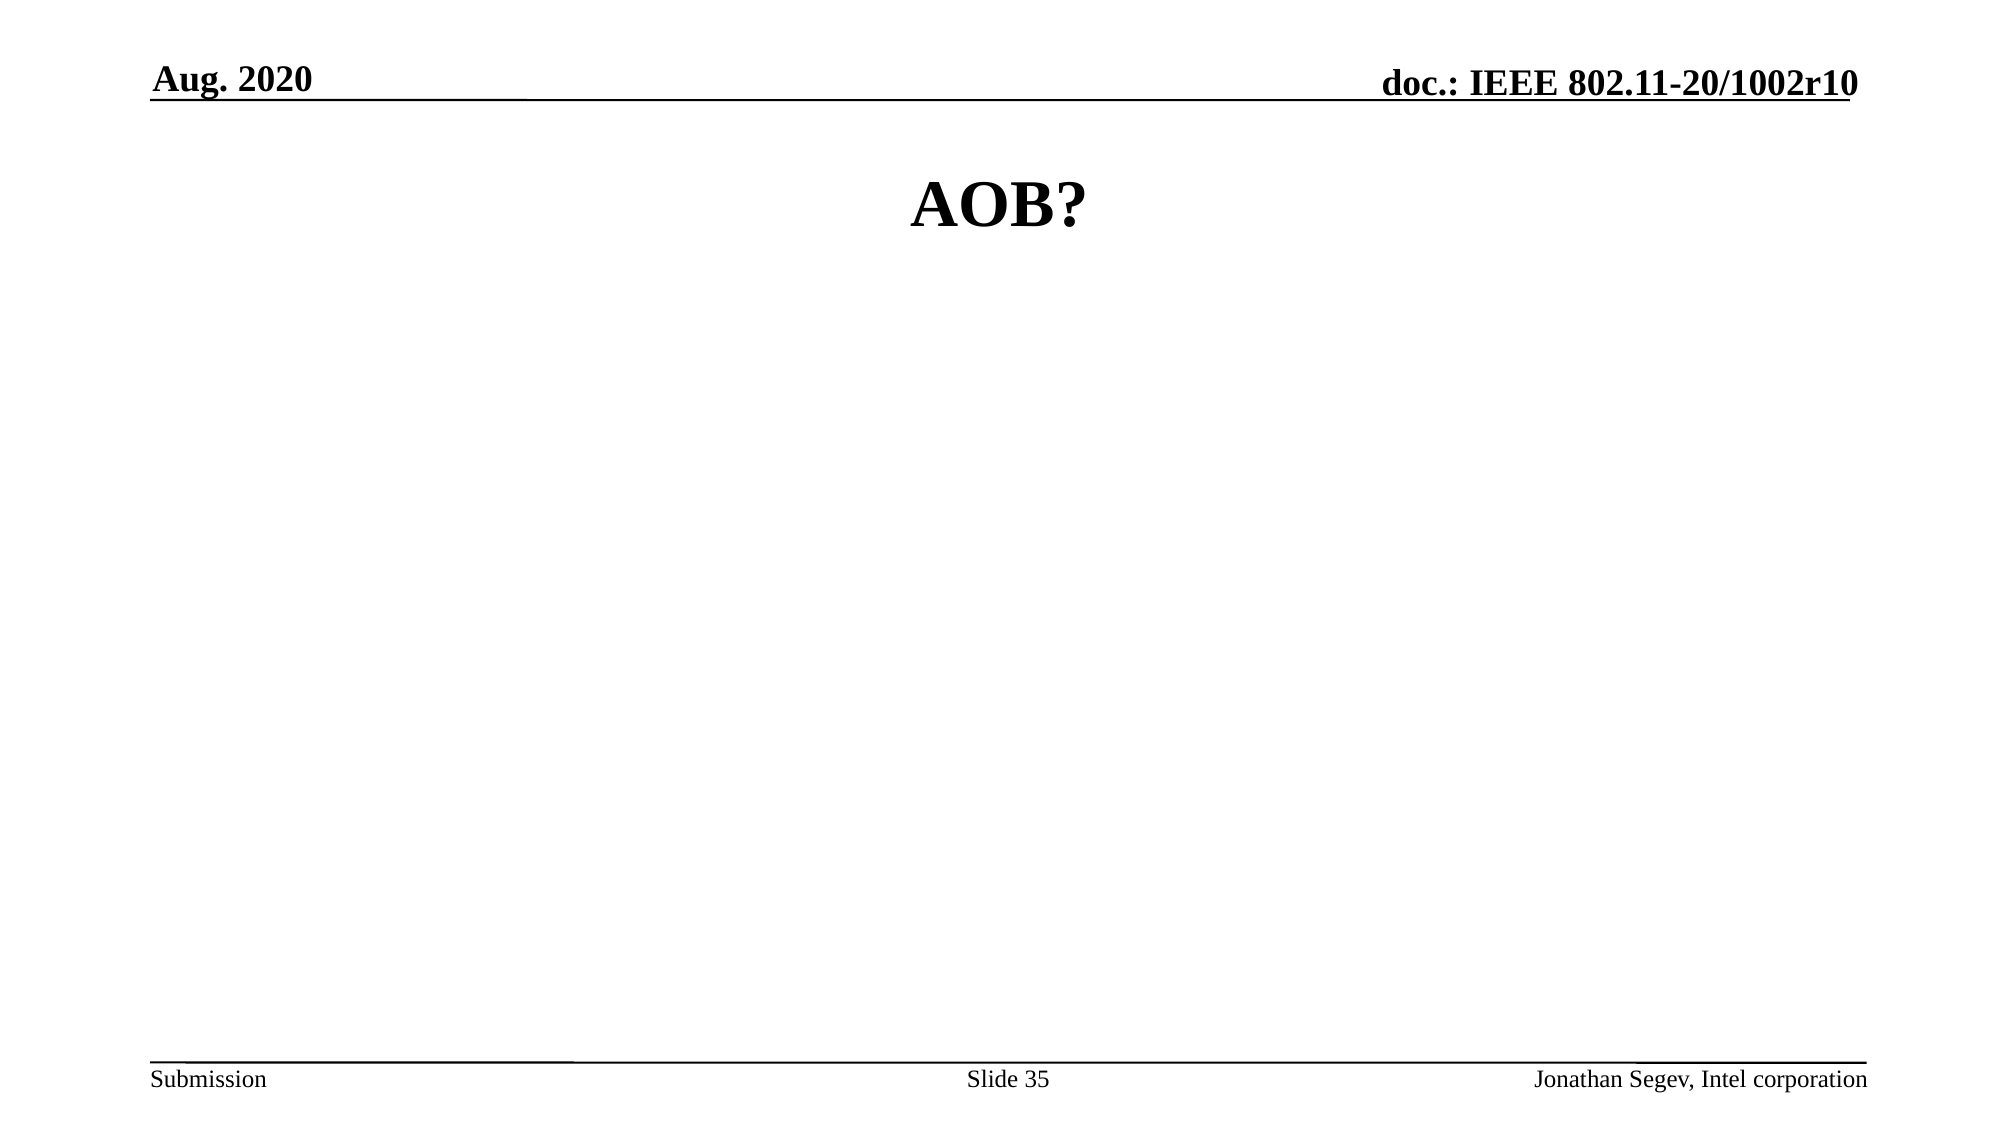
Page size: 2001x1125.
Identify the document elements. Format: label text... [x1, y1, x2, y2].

footer Jonathan Segev, Intel corporation [1171, 1061, 1869, 1093]
slide_number Slide 35 [950, 1061, 1067, 1123]
title AOB? [149, 112, 1850, 288]
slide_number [152, 54, 563, 100]
